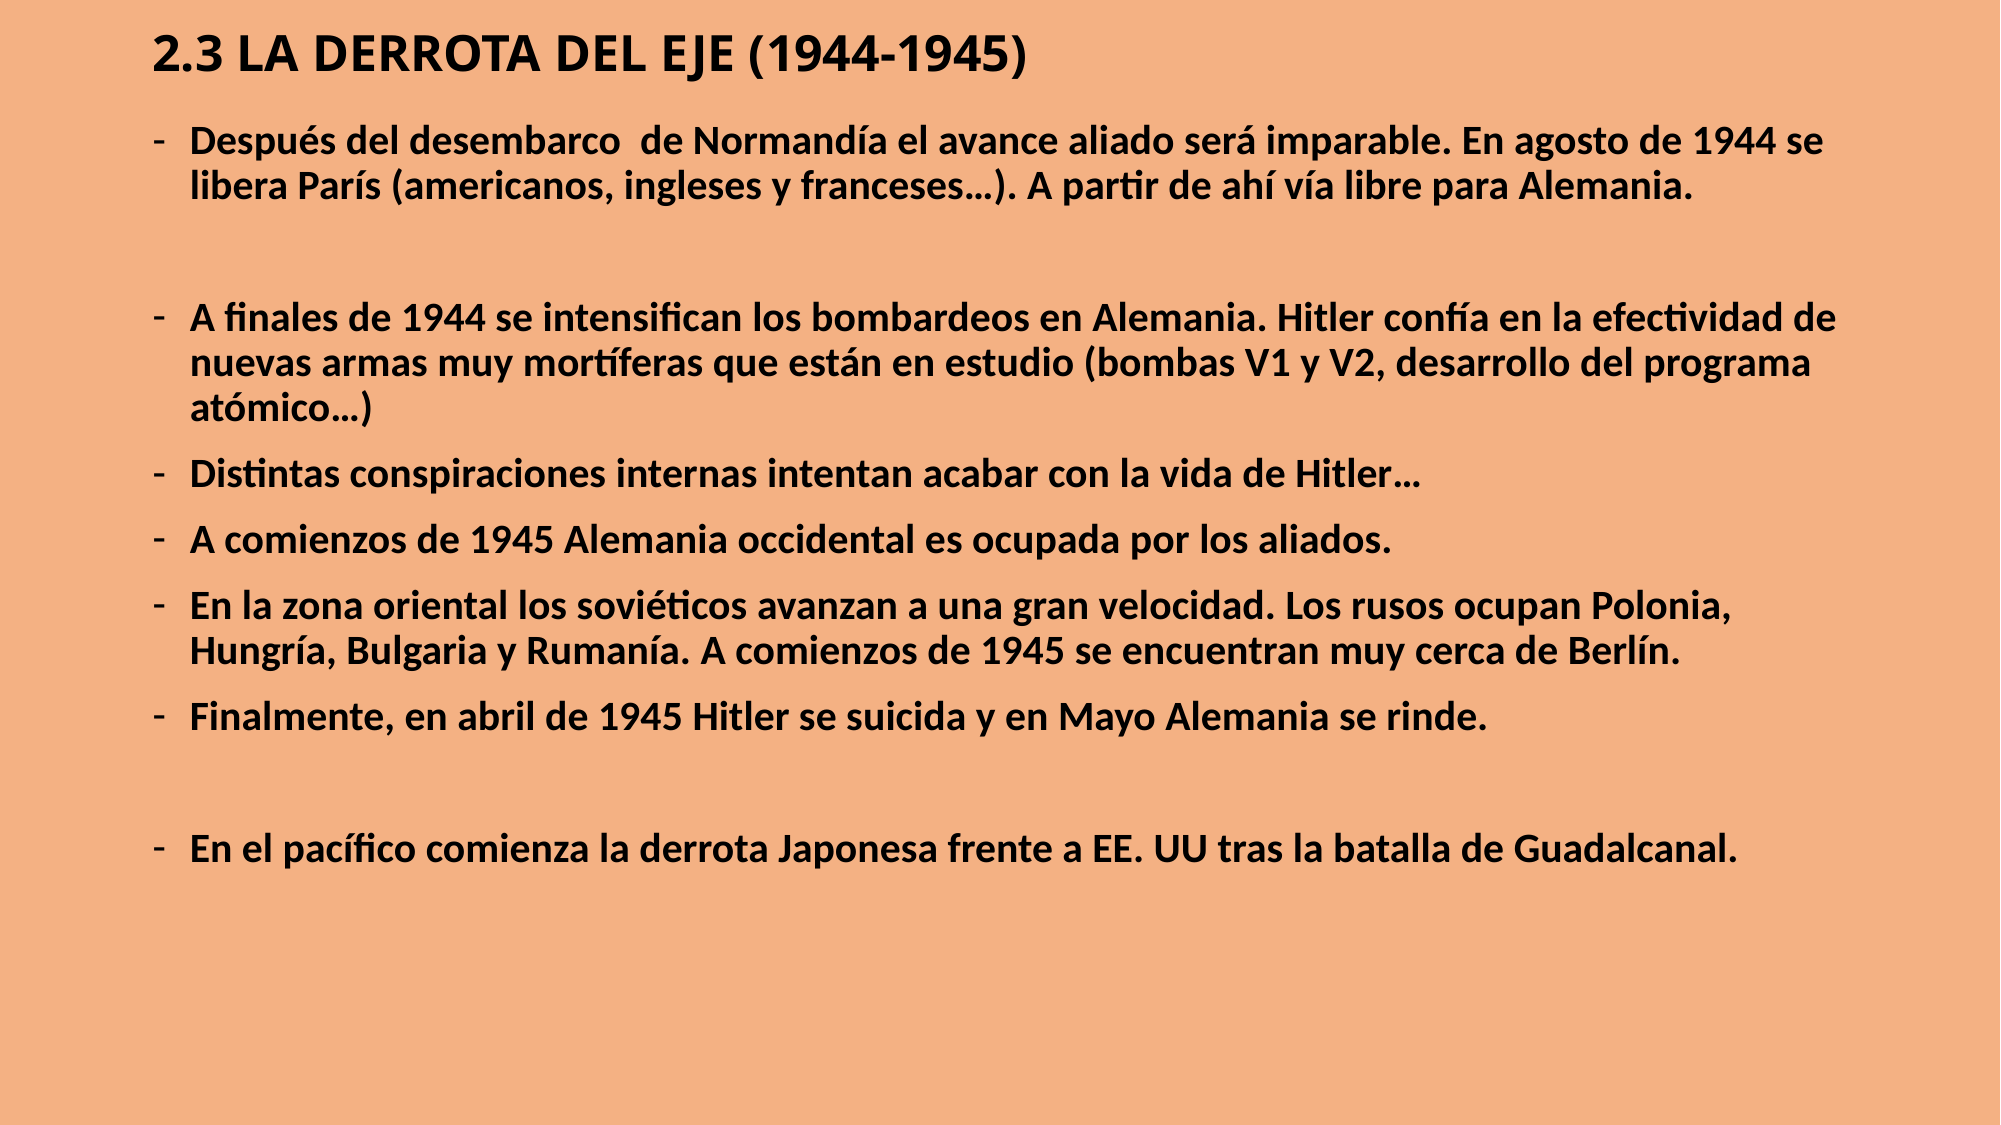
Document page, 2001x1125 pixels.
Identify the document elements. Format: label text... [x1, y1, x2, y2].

text_box Después del desembarco de Normandía el avance aliado será imparable. En agosto de 1944 se libera París (americanos, ingleses y franceses…). A partir de ahí vía libre para Alemania. A finales de 1944 se intensifican los bombardeos en Alemania. Hitler confía en la efectividad de nuevas armas muy mortíferas que están en estudio (bombas V1 y V2, desarrollo del programa atómico…) Distintas conspiraciones internas intentan acabar con la vida de Hitler… A comienzos de 1945 Alemania occidental es ocupada por los aliados. En la zona oriental los soviéticos avanzan a una gran velocidad. Los rusos ocupan Polonia, Hungría, Bulgaria y Rumanía. A comienzos de 1945 se encuentran muy cerca de Berlín. Finalmente, en abril de 1945 Hitler se suicida y en Mayo Alemania se rinde. En el pacífico comienza la derrota Japonesa frente a EE. UU tras la batalla de Guadalcanal. [137, 111, 1863, 1108]
text_box 2.3 LA DERROTA DEL EJE (1944-1945) [137, 0, 1863, 111]
